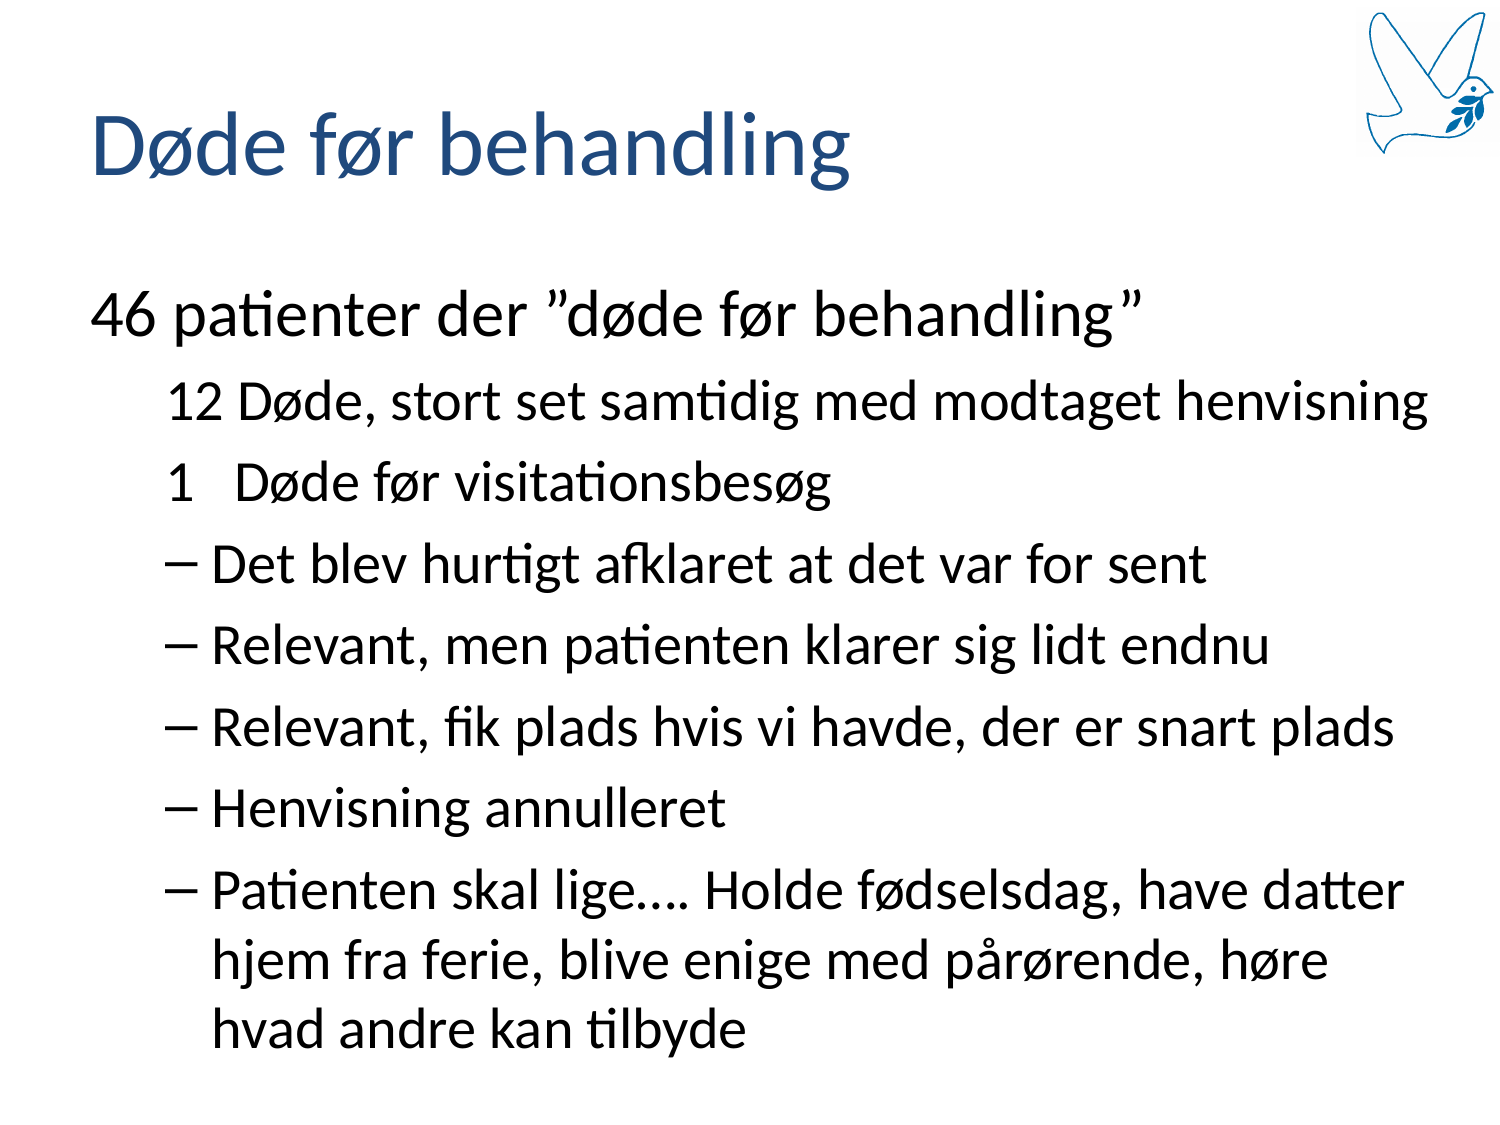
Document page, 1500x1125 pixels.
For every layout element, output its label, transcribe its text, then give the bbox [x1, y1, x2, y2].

list 46 patienter der ”døde før behandling” 12 Døde, stort set samtidig med modtaget henvisning 1 Døde før visitationsbesøg Det blev hurtigt afklaret at det var for sent Relevant, men patienten klarer sig lidt endnu Relevant, fik plads hvis vi havde, der er snart plads Henvisning annulleret Patienten skal lige…. Holde fødselsdag, have datter hjem fra ferie, blive enige med pårørende, høre hvad andre kan tilbyde [75, 262, 1459, 1106]
picture [1356, 6, 1500, 157]
title Døde før behandling [75, 45, 1425, 233]
